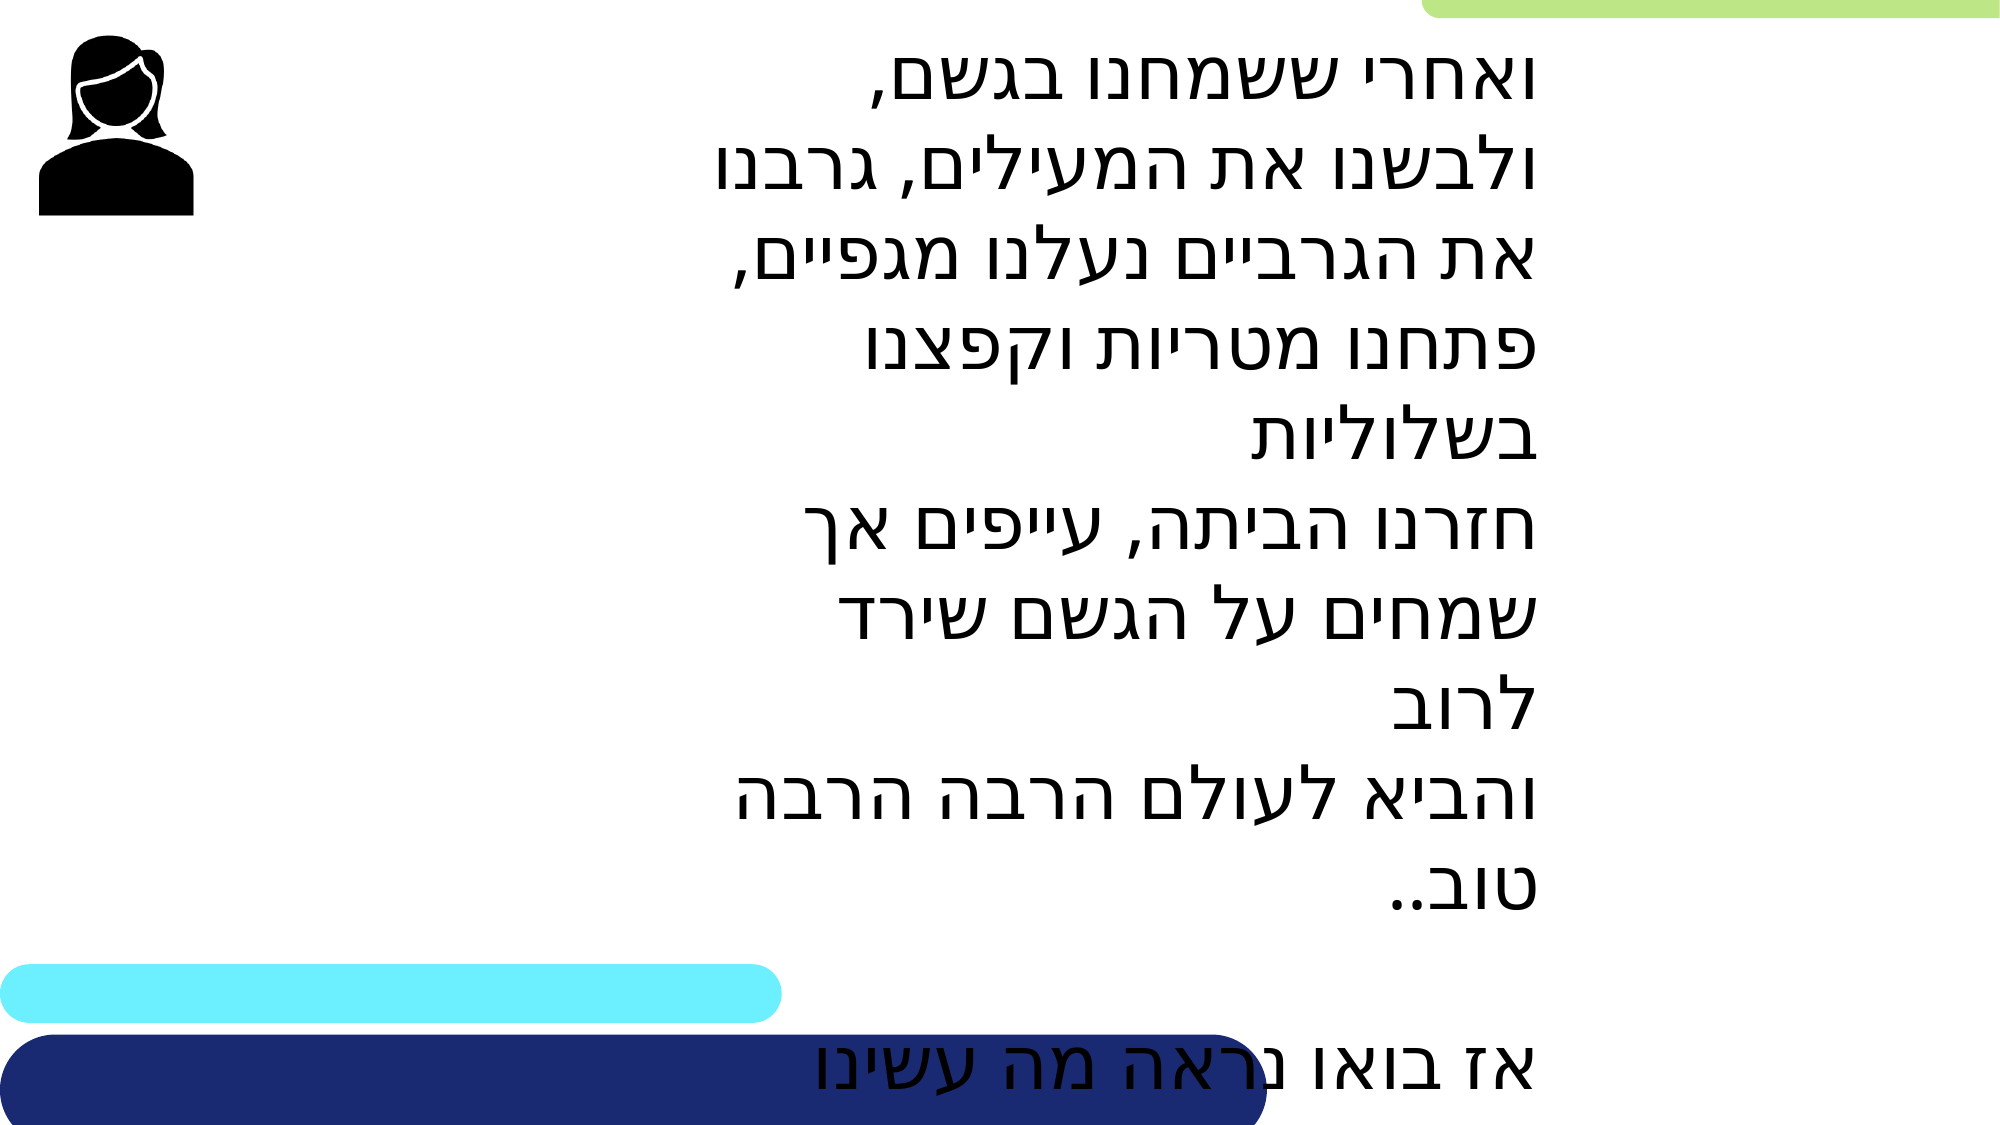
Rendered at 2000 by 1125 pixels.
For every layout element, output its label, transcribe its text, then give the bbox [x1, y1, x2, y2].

picture [0, 16, 233, 250]
text_box ואחרי ששמחנו בגשם, ולבשנו את המעילים, גרבנו את הגרביים נעלנו מגפיים, פתחנו מטריות וקפצנו בשלוליות חזרנו הביתה, עייפים אך שמחים על הגשם שירד לרוב והביא לעולם הרבה הרבה טוב.. אז בואו נראה מה עשינו היום.. [655, 17, 1556, 1125]
